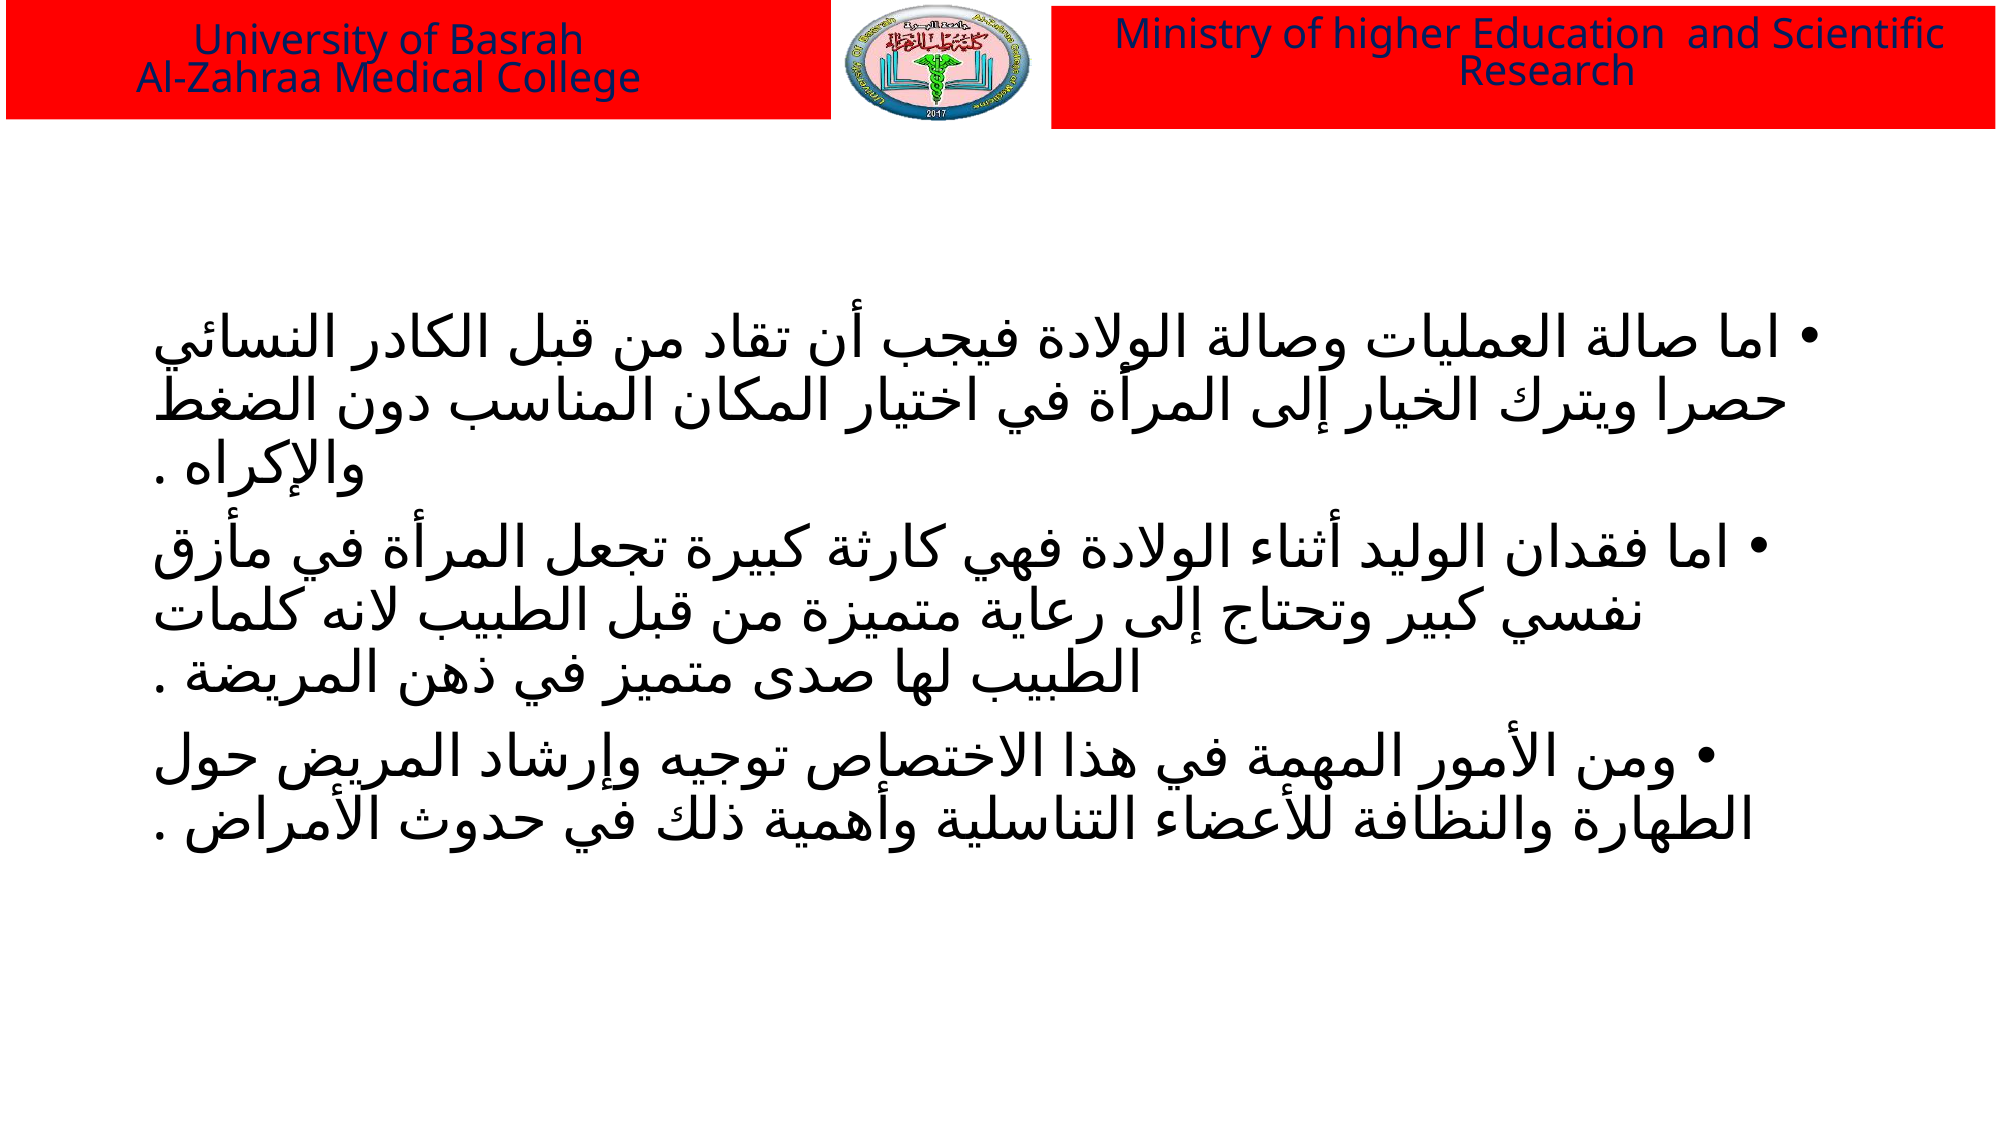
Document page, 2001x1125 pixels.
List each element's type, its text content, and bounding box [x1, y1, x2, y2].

text_box [6, 0, 831, 120]
list اما صالة العمليات وصالة الولادة فيجب أن تقاد من قبل الكادر النسائي حصرا ويترك الخيار إلى المرأة في اختيار المكان المناسب دون الضغط والإكراه . اما فقدان الوليد أثناء الولادة فهي كارثة كبيرة تجعل المرأة في مأزق نفسي كبير وتحتاج إلى رعاية متميزة من قبل الطبيب لانه كلمات الطبيب لها صدى متميز في ذهن المريضة . ومن الأمور المهمة في هذا الاختصاص توجيه وإرشاد المريض حول الطهارة والنظافة للأعضاء التناسلية وأهمية ذلك في حدوث الأمراض . [137, 299, 1863, 1014]
text_box [844, 4, 1032, 121]
text_box University of Basrah Al-Zahraa Medical College [12, 22, 765, 102]
text_box Ministry of higher Education and Scientific Research [1097, 14, 1961, 94]
text_box [1051, 5, 1996, 129]
